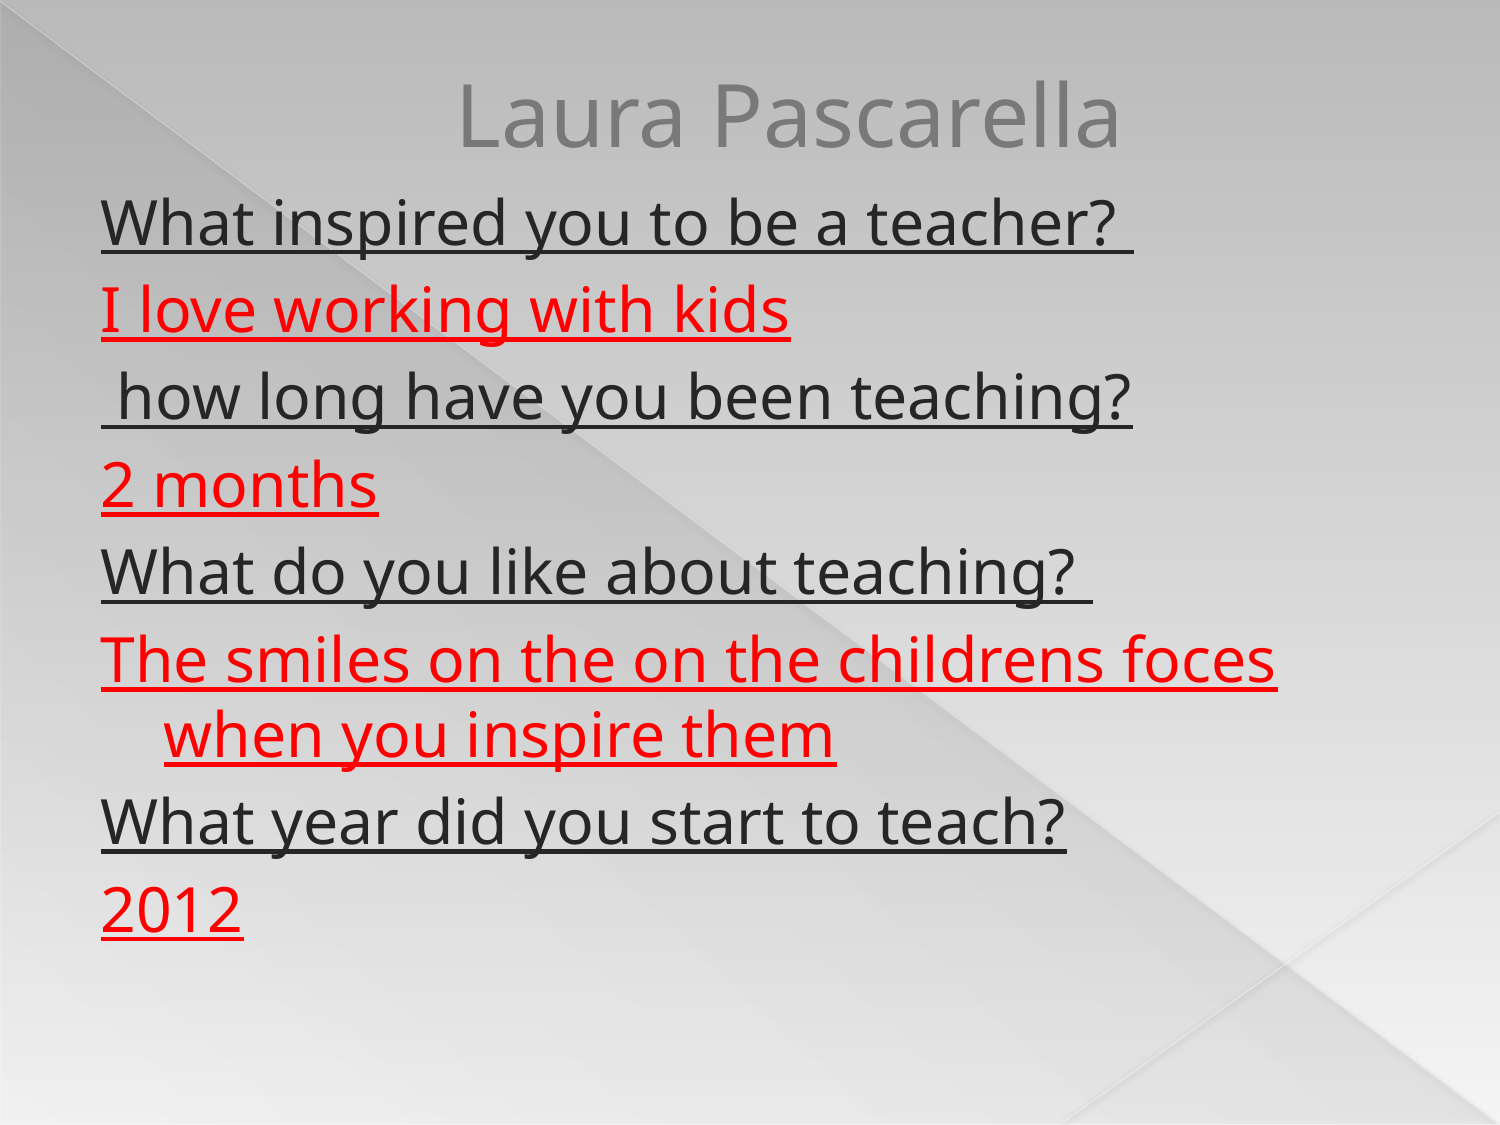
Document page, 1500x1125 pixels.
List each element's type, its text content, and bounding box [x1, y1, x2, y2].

title Laura Pascarella [75, 0, 1425, 174]
list What inspired you to be a teacher? I love working with kids how long have you been teaching? 2 months What do you like about teaching? The smiles on the on the childrens foces when you inspire them What year did you start to teach? 2012 [74, 174, 1426, 1060]
